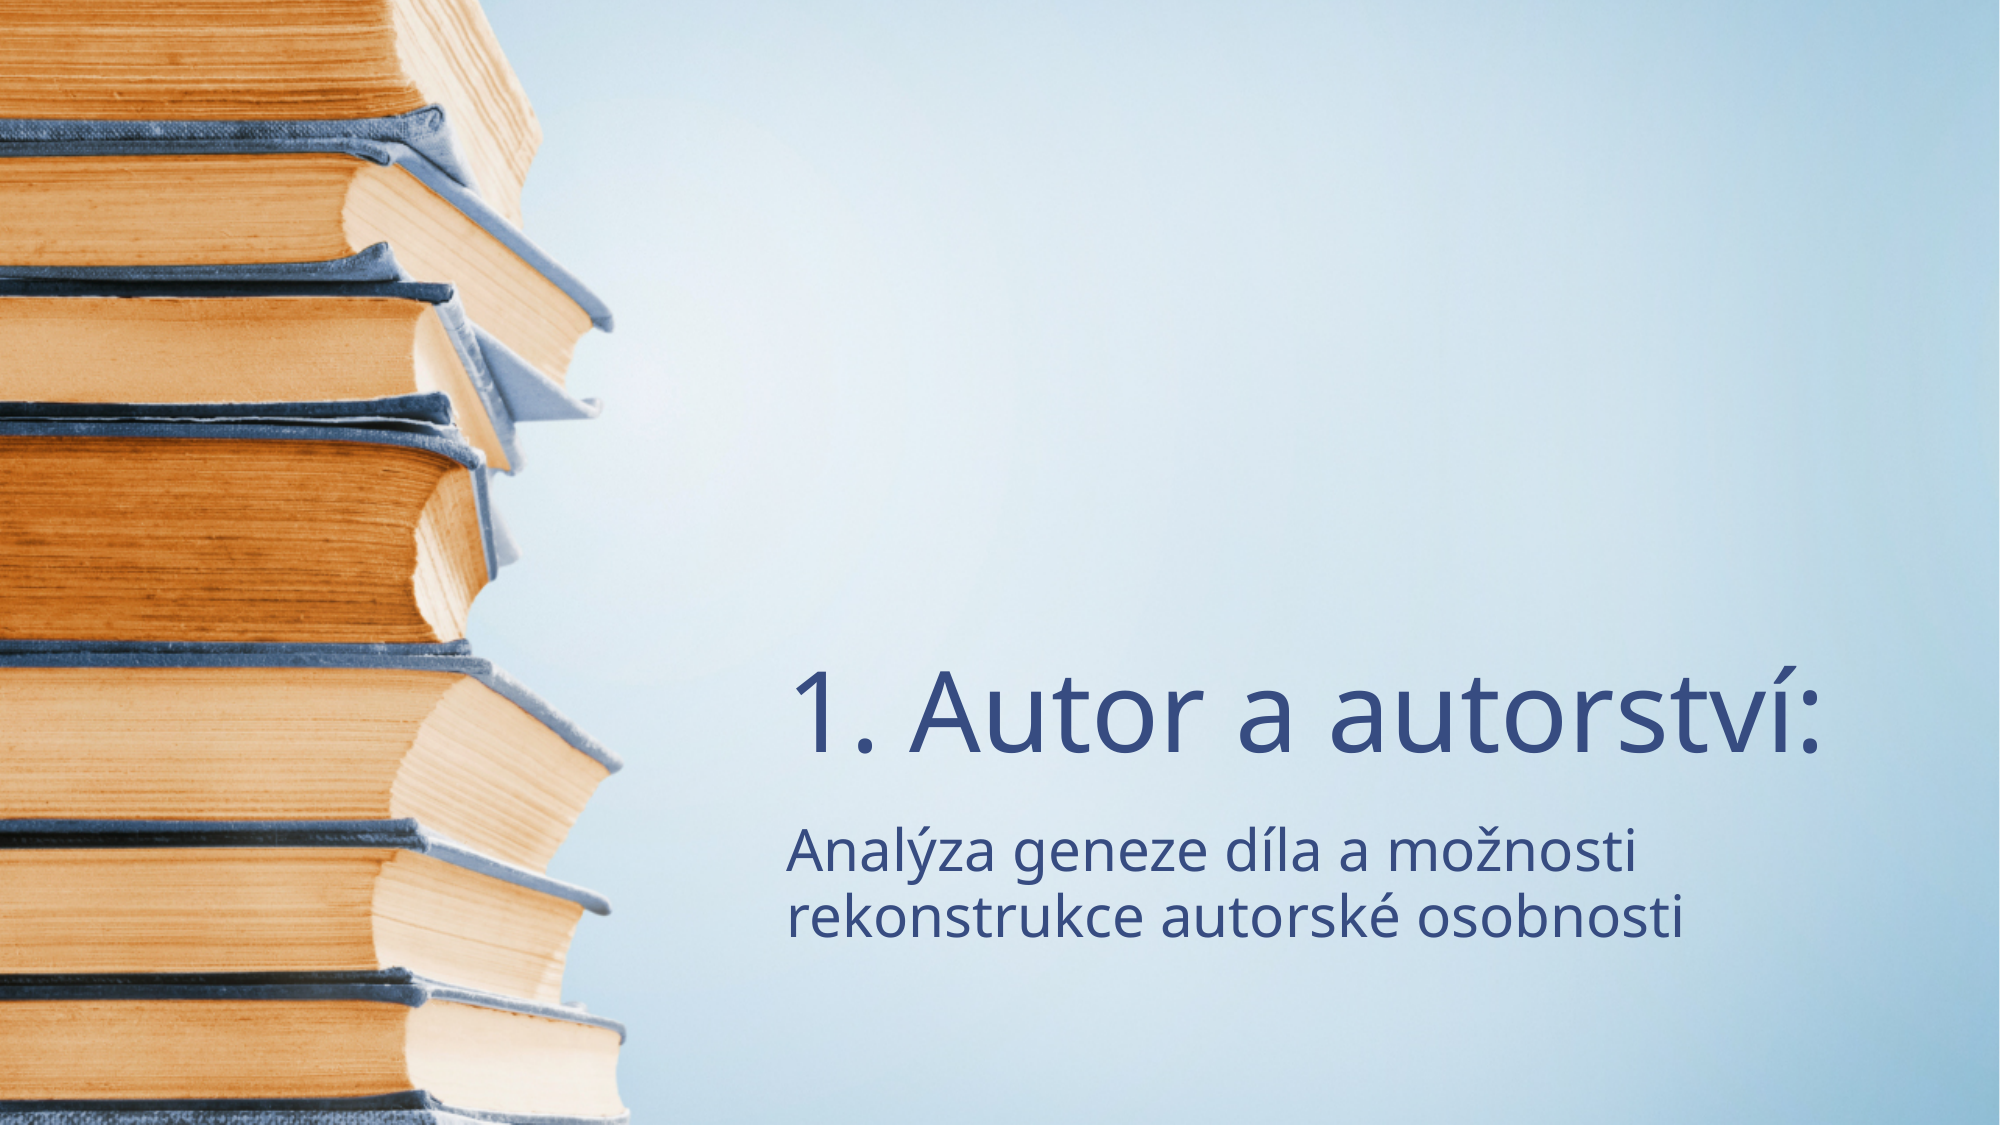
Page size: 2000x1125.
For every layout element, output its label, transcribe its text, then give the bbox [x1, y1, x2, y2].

title 1. Autor a autorství: [766, 245, 1917, 787]
picture [0, 0, 2000, 1125]
subtitle Analýza geneze díla a možnosti rekonstrukce autorské osobnosti [766, 808, 1917, 1013]
